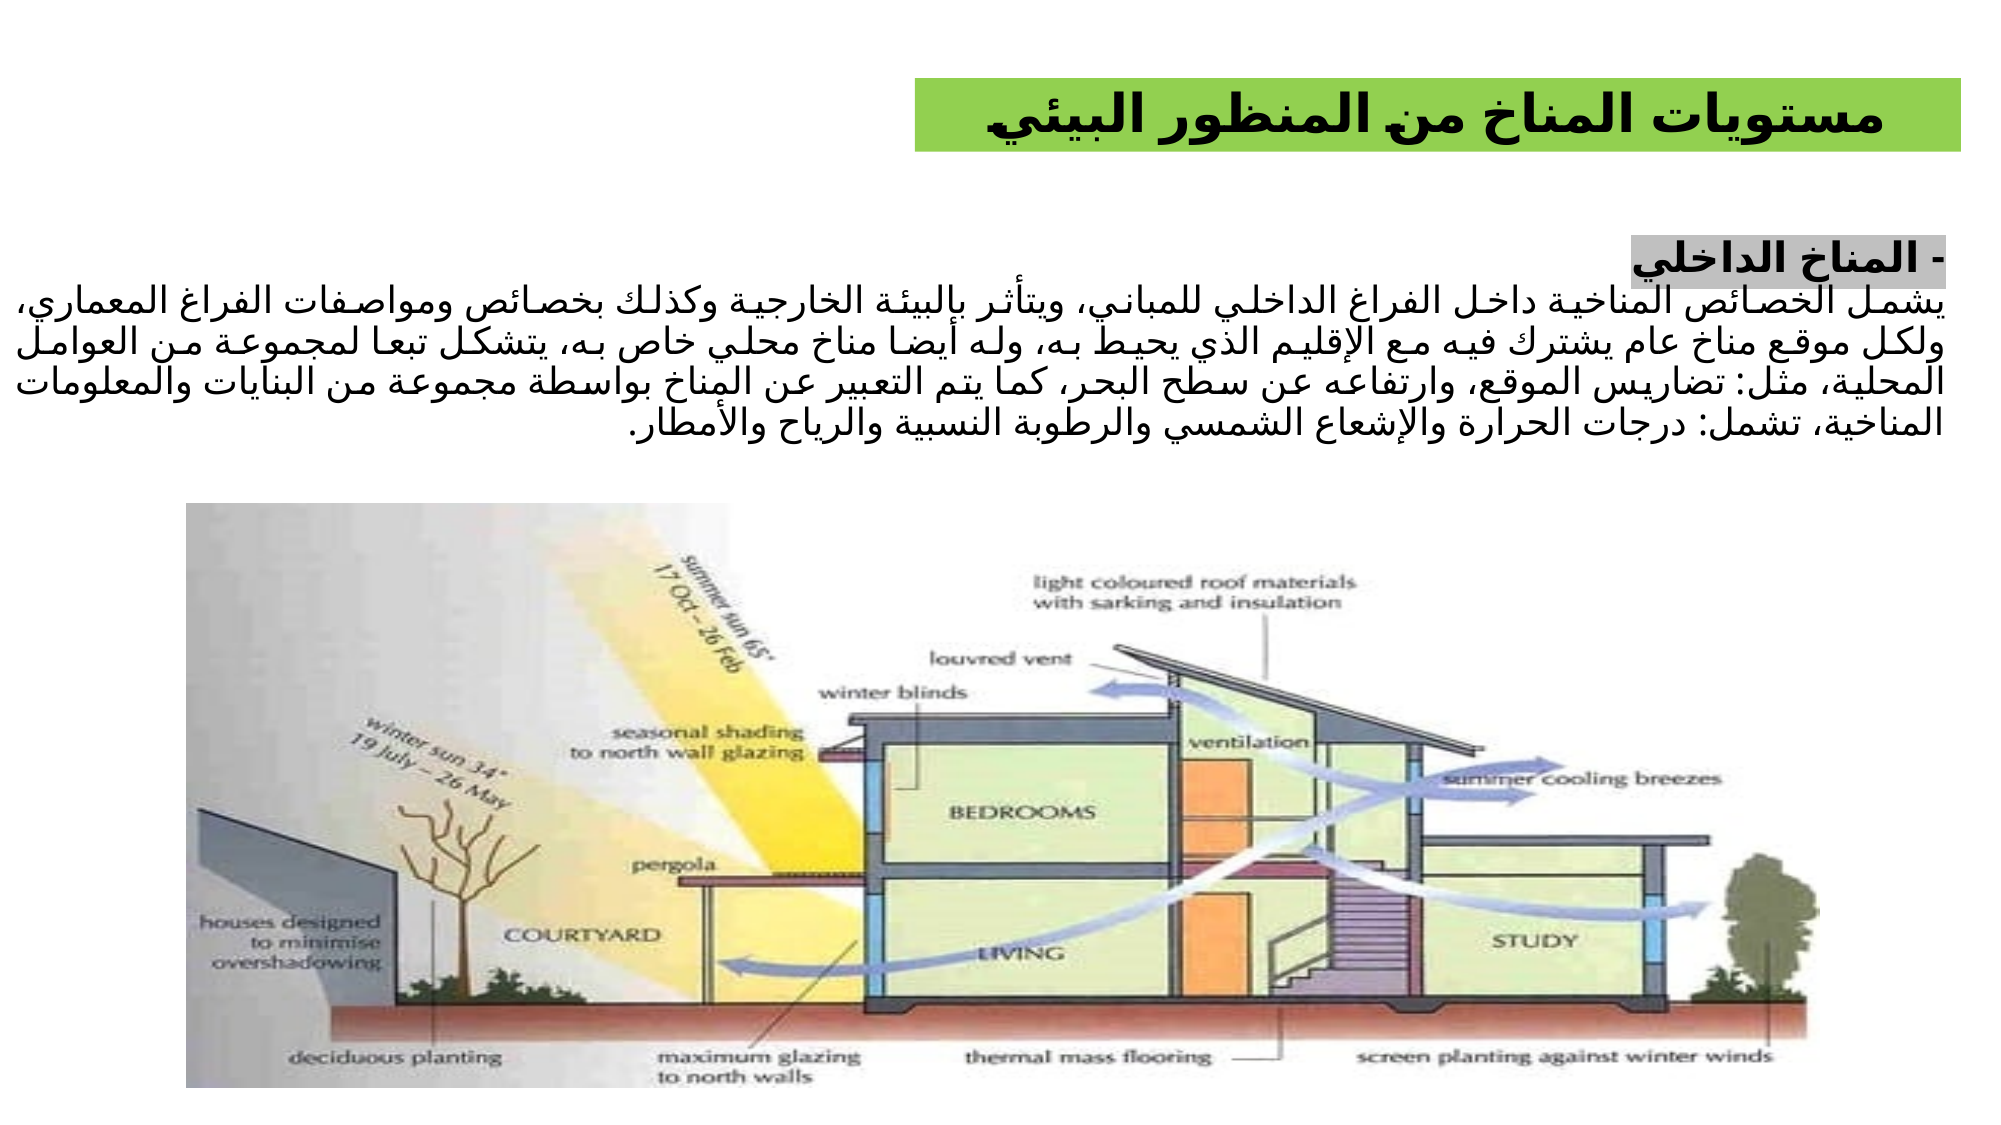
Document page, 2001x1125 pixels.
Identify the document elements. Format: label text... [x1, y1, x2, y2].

title مستويات المناخ من المنظور البيئي [914, 78, 1961, 152]
picture [186, 502, 1820, 1089]
text_box - المناخ الداخلي يشمل الخصائص المناخية داخل الفراغ الداخلي للمباني، ويتأثر بالبيئة الخارجية وكذلك بخصائص ومواصفات الفراغ المعماري، ولكل موقع مناخ عام يشترك فيه مع الإقليم الذي يحيط به، وله أيضا مناخ محلي خاص به، يتشكل تبعا لمجموعة من العوامل المحلية، مثل: تضاريس الموقع، وارتفاعه عن سطح البحر، كما يتم التعبير عن المناخ بواسطة مجموعة من البنايات والمعلومات المناخية، تشمل: درجات الحرارة والإشعاع الشمسي والرطوبة النسبية والرياح والأمطار. [0, 162, 1961, 1089]
